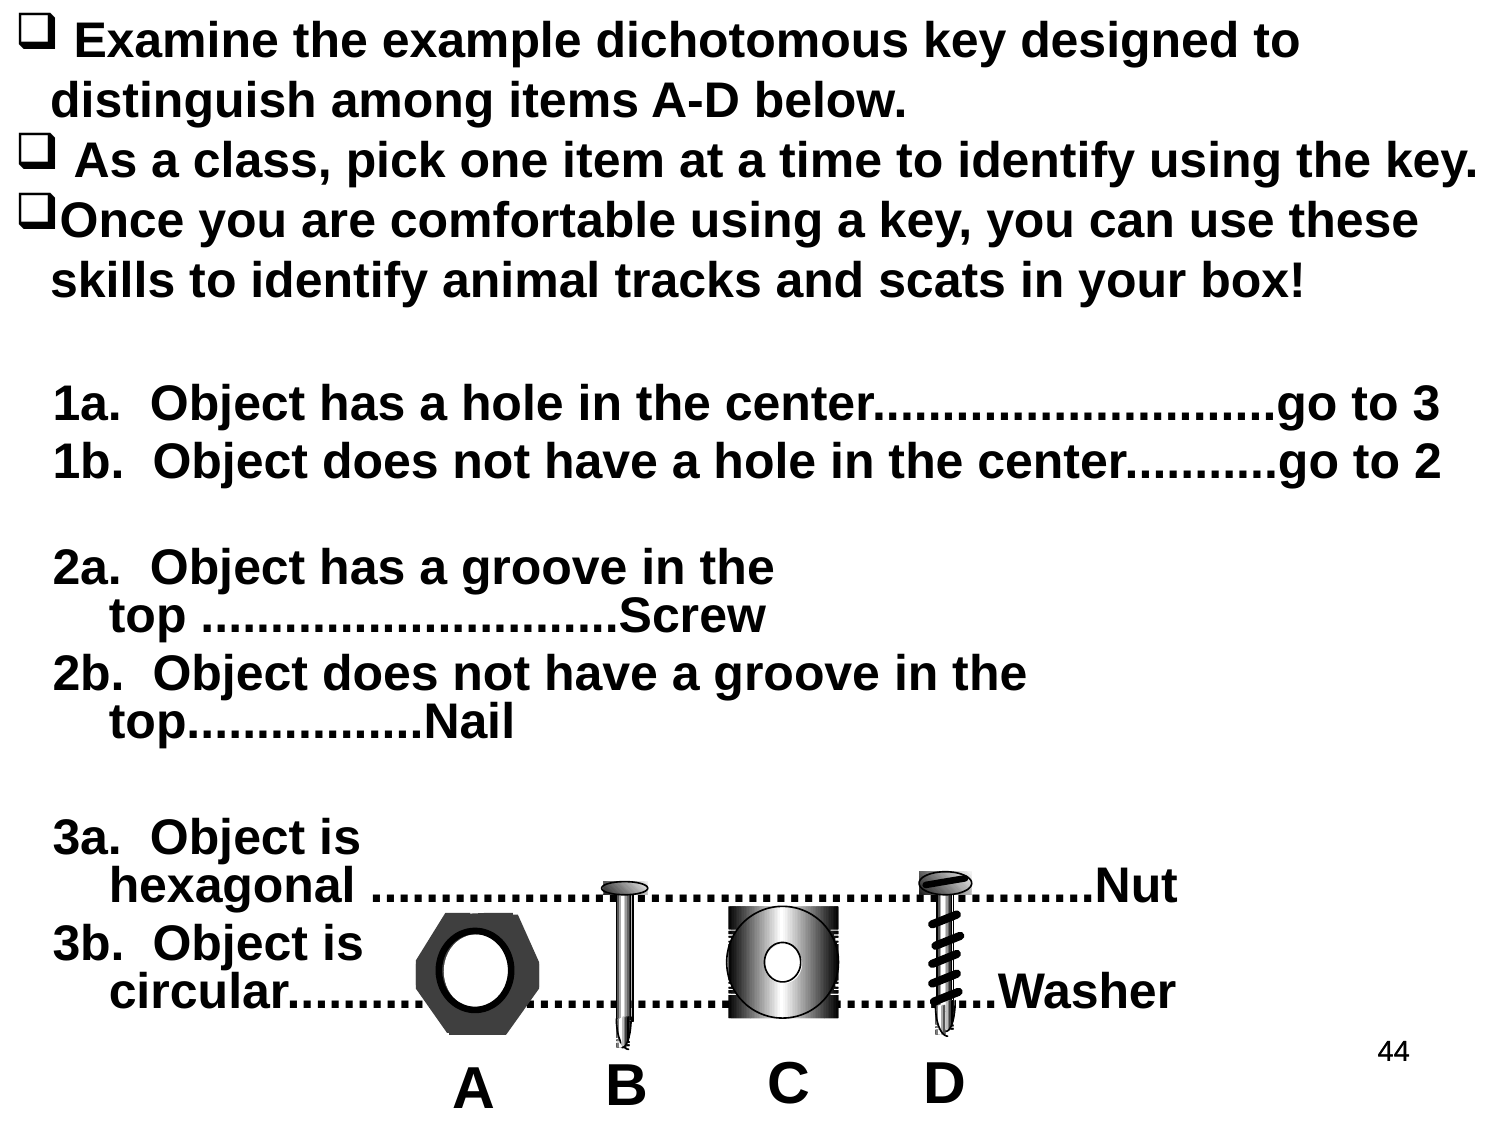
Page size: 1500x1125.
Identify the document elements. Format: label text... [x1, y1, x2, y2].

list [412, 868, 976, 1125]
text_box Examine the example dichotomous key designed to distinguish among items A-D below. As a class, pick one item at a time to identify using the key. Once you are comfortable using a key, you can use these skills to identify animal tracks and scats in your box! [0, 0, 1500, 315]
list 1a. Object has a hole in the center.............................go to 3 1b. Object does not have a hole in the center...........go to 2 2a. Object has a groove in the top ..............................Screw 2b. Object does not have a groove in the top.................Nail 3a. Object is hexagonal ....................................................Nut 3b. Object is circular...................................................Washer [37, 375, 1463, 875]
text_box 44 [1074, 1024, 1425, 1103]
